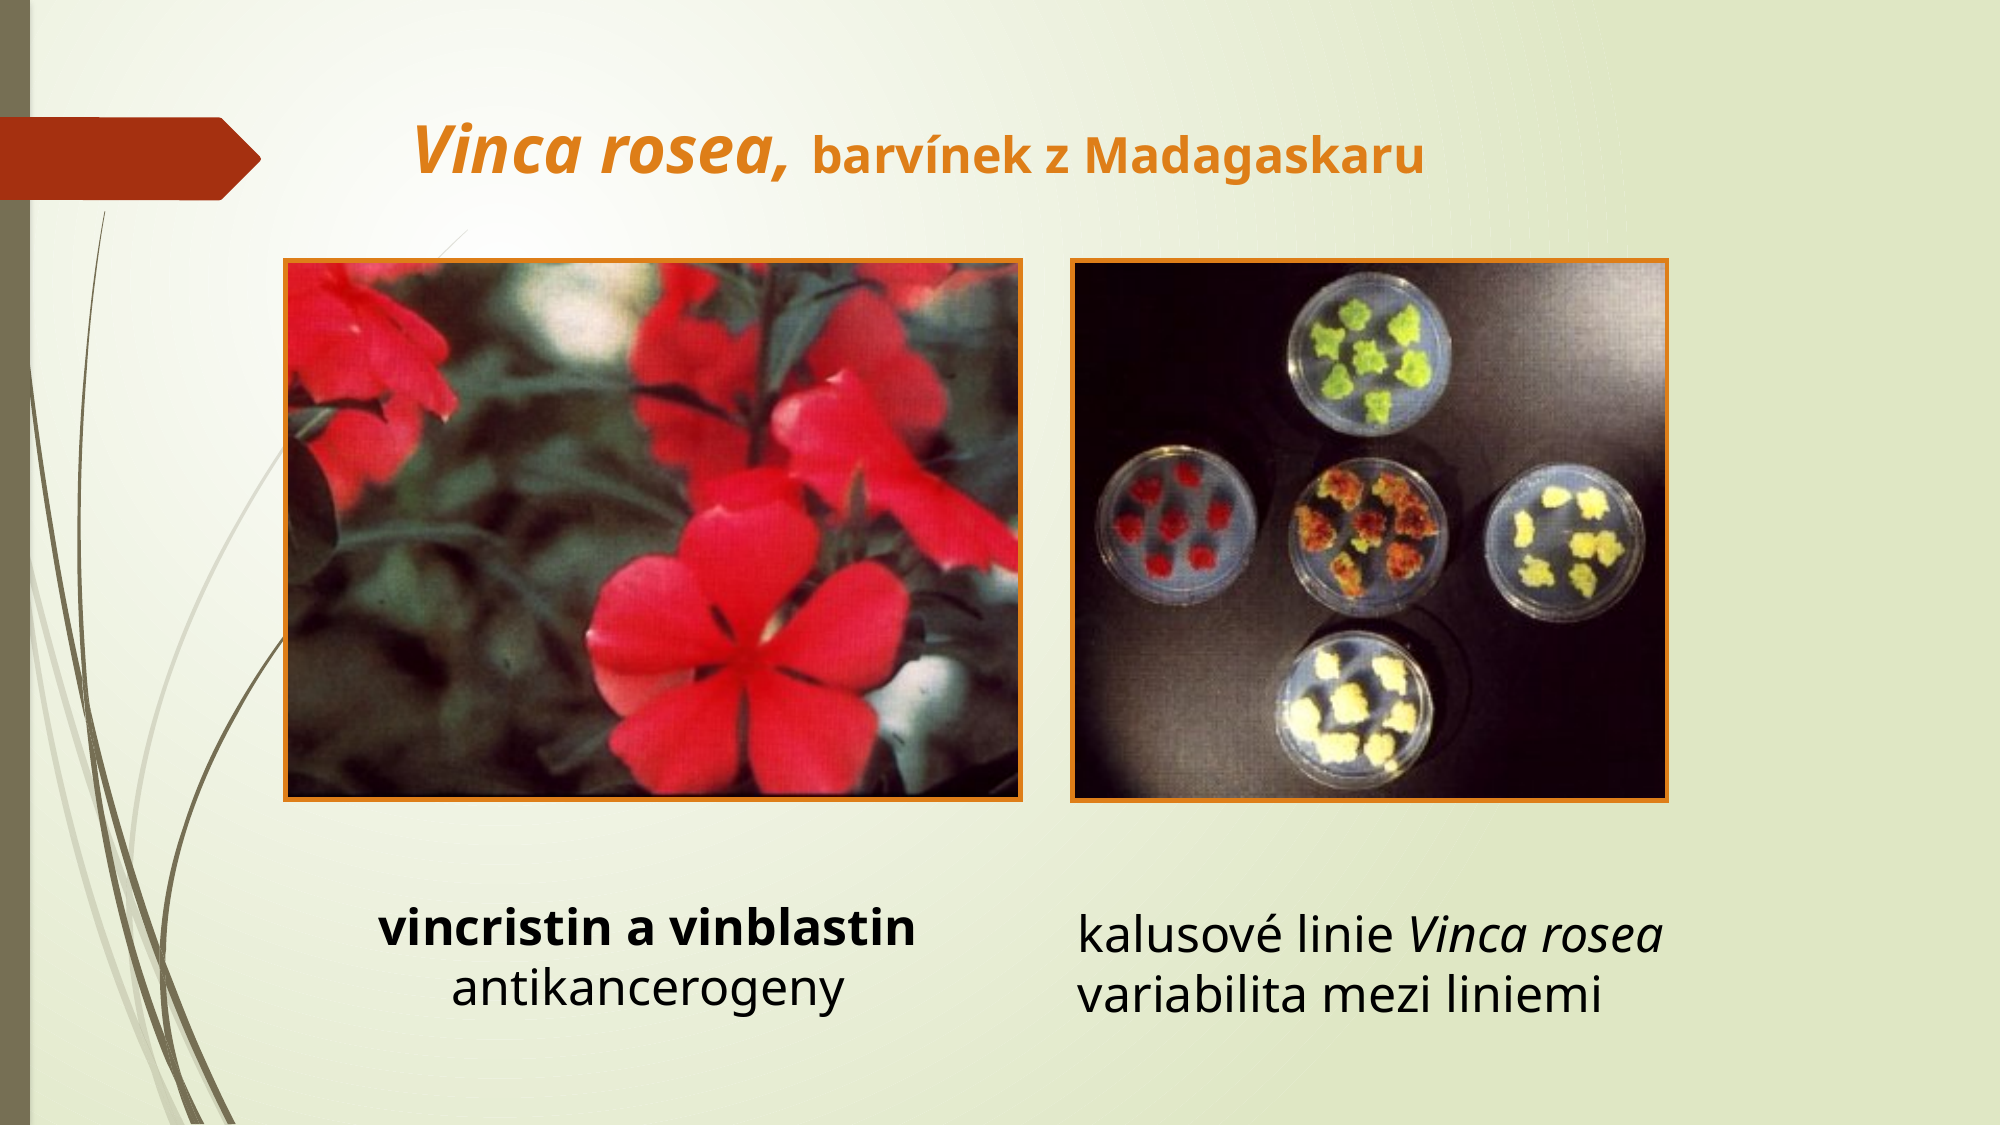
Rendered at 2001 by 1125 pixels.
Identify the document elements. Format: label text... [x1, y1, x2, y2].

picture [1074, 262, 1665, 799]
picture [287, 262, 1019, 798]
text_box kalusové linie Vinca rosea variabilita mezi liniemi [1063, 894, 1679, 1030]
text_box Vinca rosea, barvínek z Madagaskaru [397, 99, 1442, 195]
text_box vincristin a vinblastin antikancerogeny [363, 888, 933, 1023]
